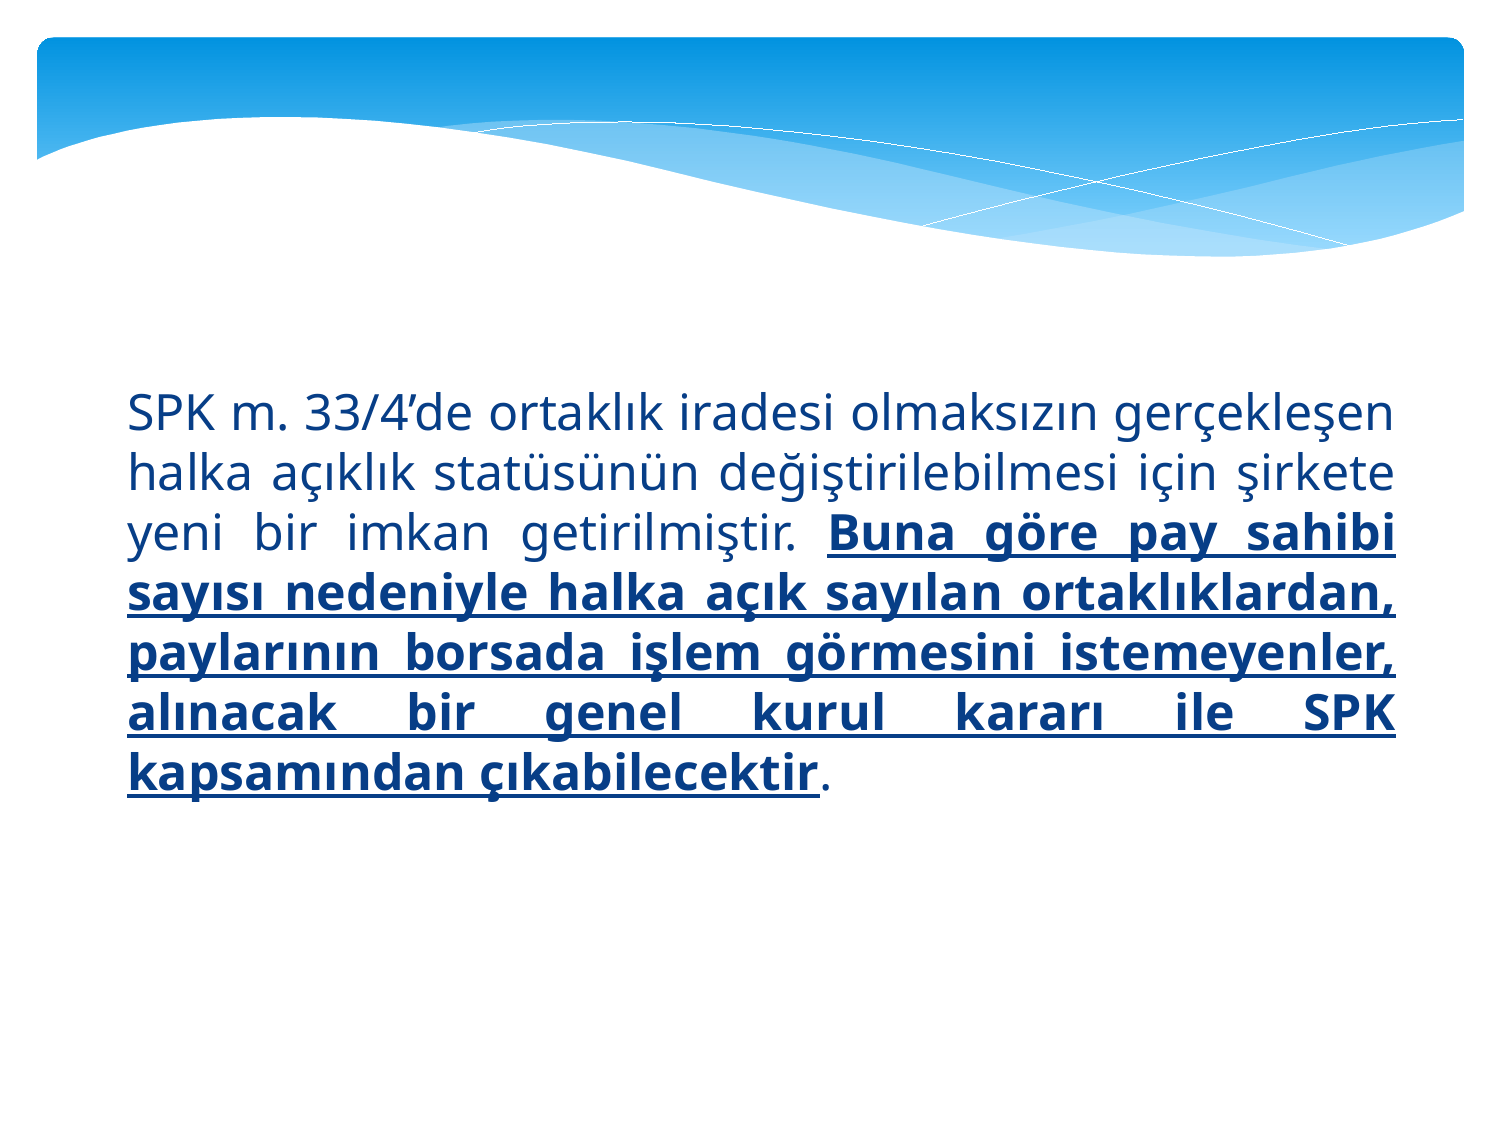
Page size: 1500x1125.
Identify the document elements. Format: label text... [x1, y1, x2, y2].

list SPK m. 33/4’de ortaklık iradesi olmaksızın gerçekleşen halka açıklık statüsünün değiştirilebilmesi için şirkete yeni bir imkan getirilmiştir. Buna göre pay sahibi sayısı nedeniyle halka açık sayılan ortaklıklardan, paylarının borsada işlem görmesini istemeyenler, alınacak bir genel kurul kararı ile SPK kapsamından çıkabilecektir. [112, 302, 1412, 1000]
